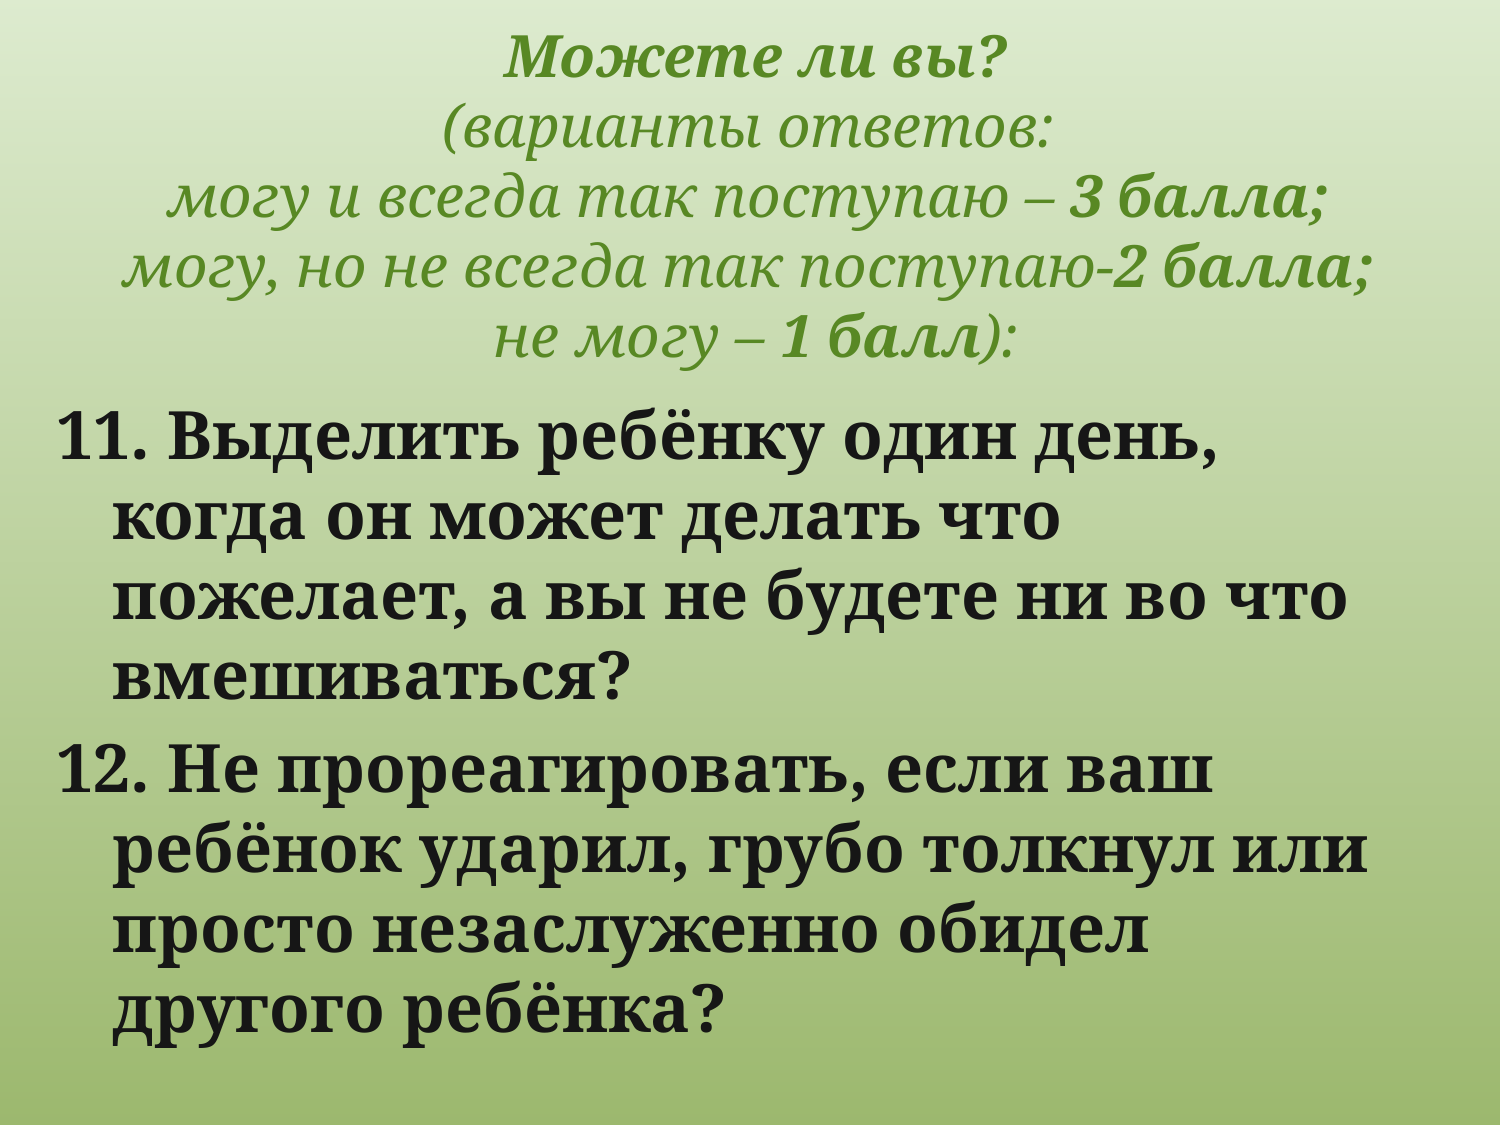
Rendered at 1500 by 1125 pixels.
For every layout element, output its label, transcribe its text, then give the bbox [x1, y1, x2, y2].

list 11. Выделить ребёнку один день, когда он может делать что пожелает, а вы не будете ни во что вмешиваться? 12. Не прореагировать, если ваш ребёнок ударил, грубо толкнул или просто незаслуженно обидел другого ребёнка? [40, 385, 1424, 1001]
title Можете ли вы? (варианты ответов: могу и всегда так поступаю – 3 балла; могу, но не всегда так поступаю-2 балла; не могу – 1 балл): [52, 49, 1460, 339]
